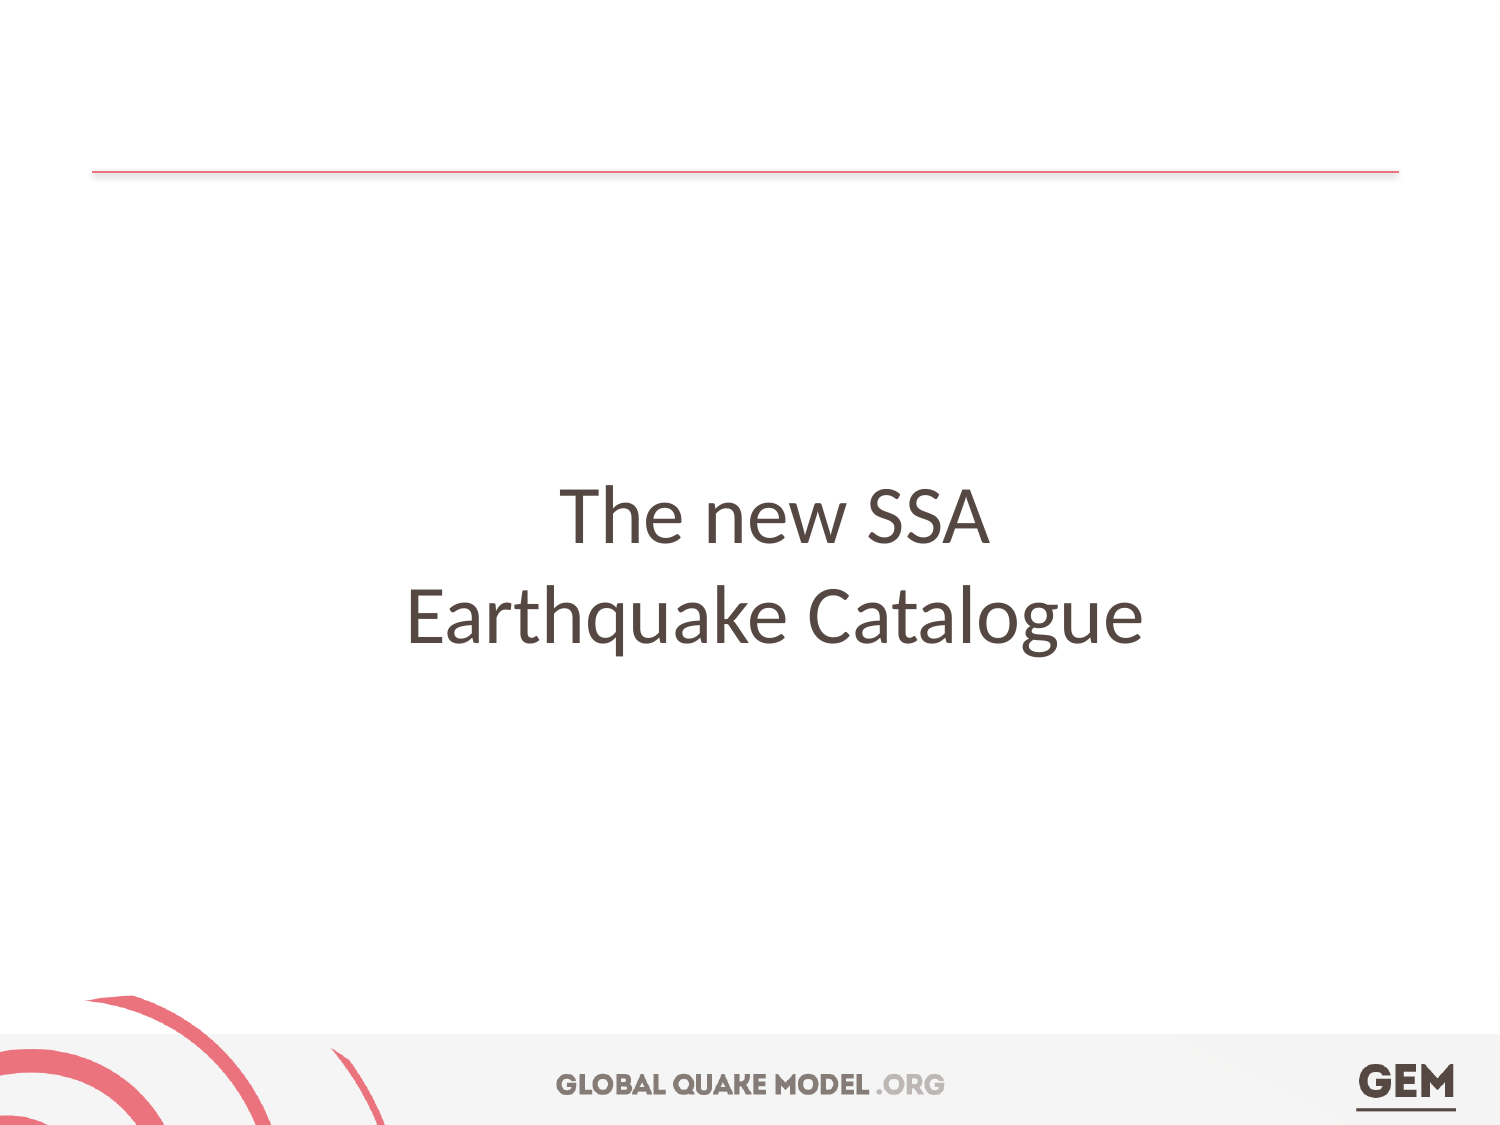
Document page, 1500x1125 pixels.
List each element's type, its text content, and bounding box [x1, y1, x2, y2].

text_box The new SSA Earthquake Catalogue [350, 453, 1201, 686]
picture [0, 978, 1500, 1125]
